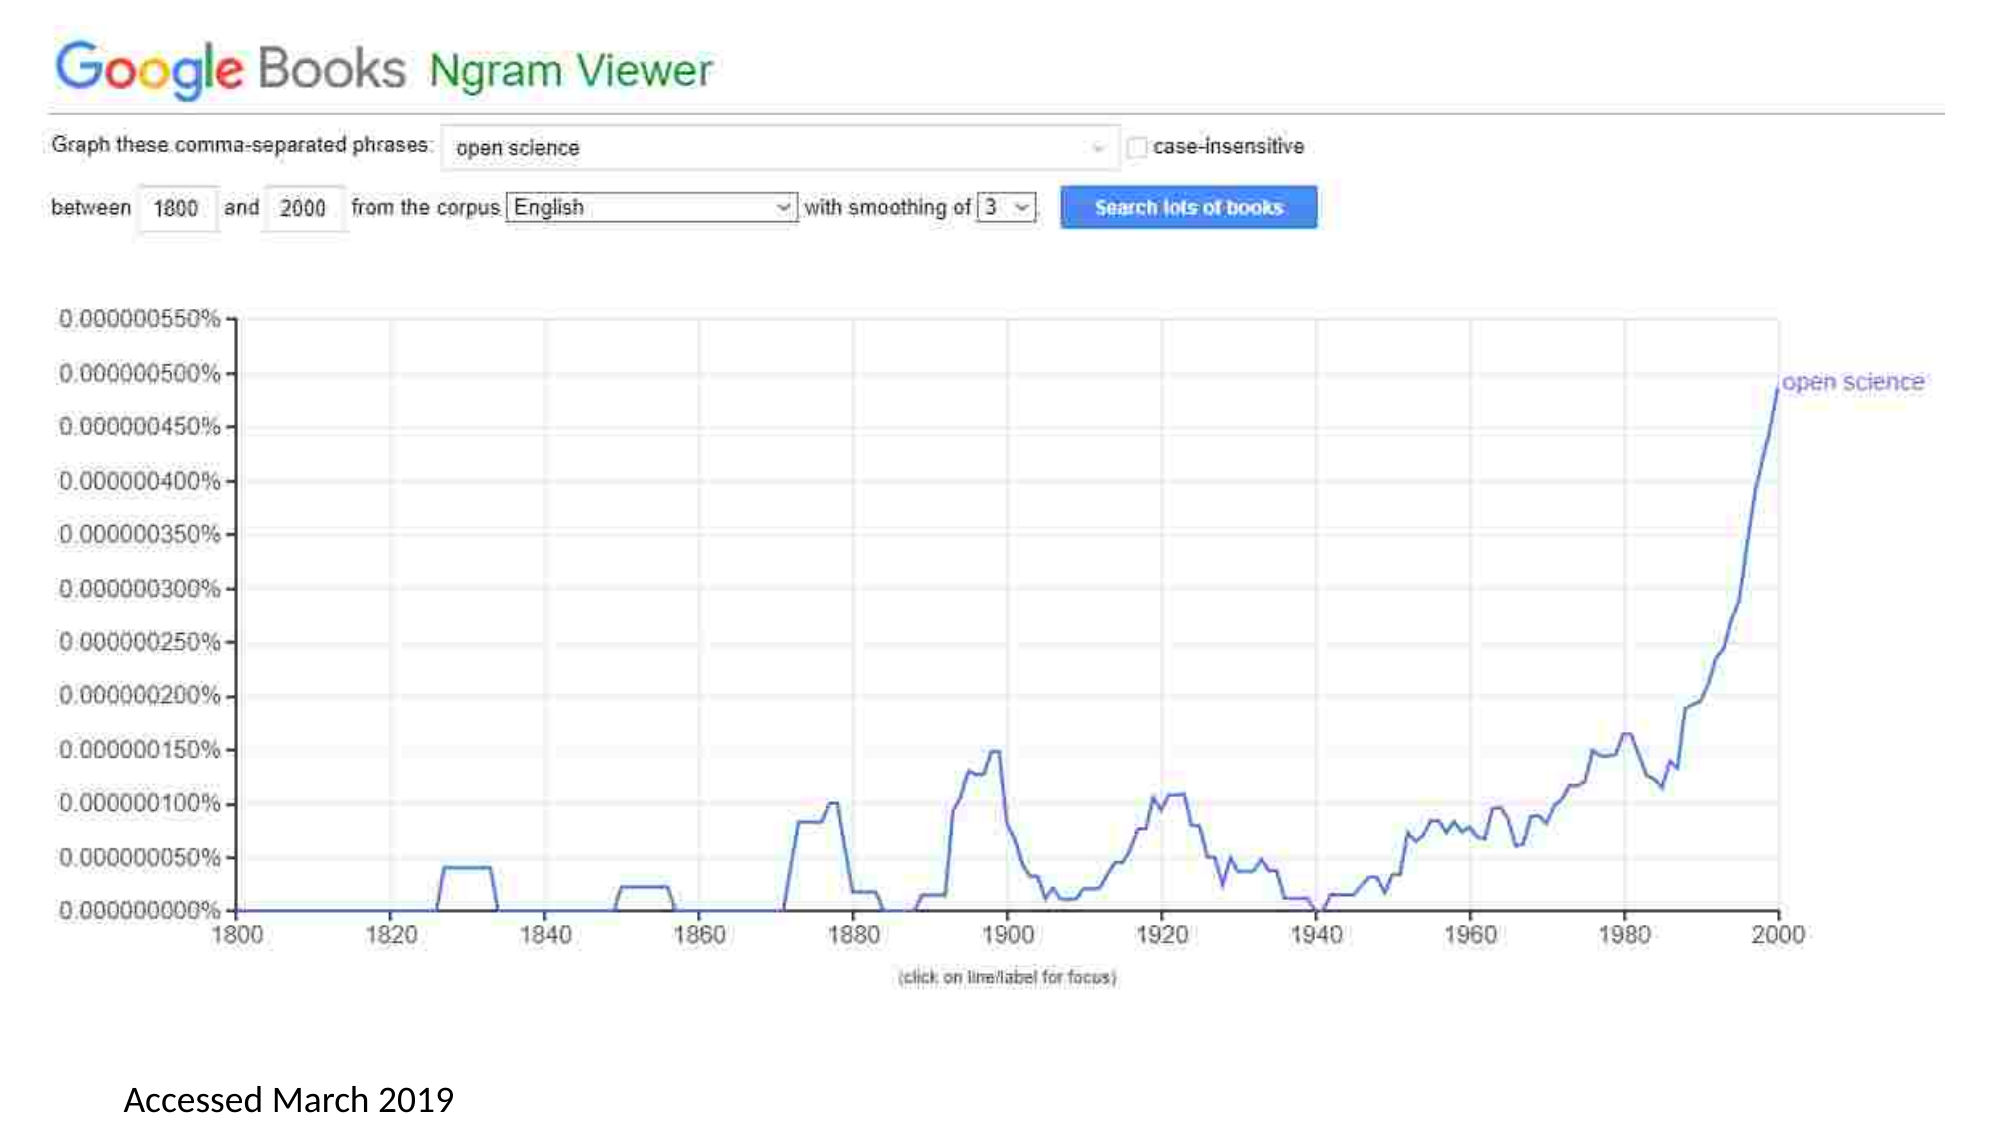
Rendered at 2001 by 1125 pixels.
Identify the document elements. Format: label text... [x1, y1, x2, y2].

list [29, 25, 1945, 998]
text_box Accessed March 2019 [108, 1067, 911, 1125]
